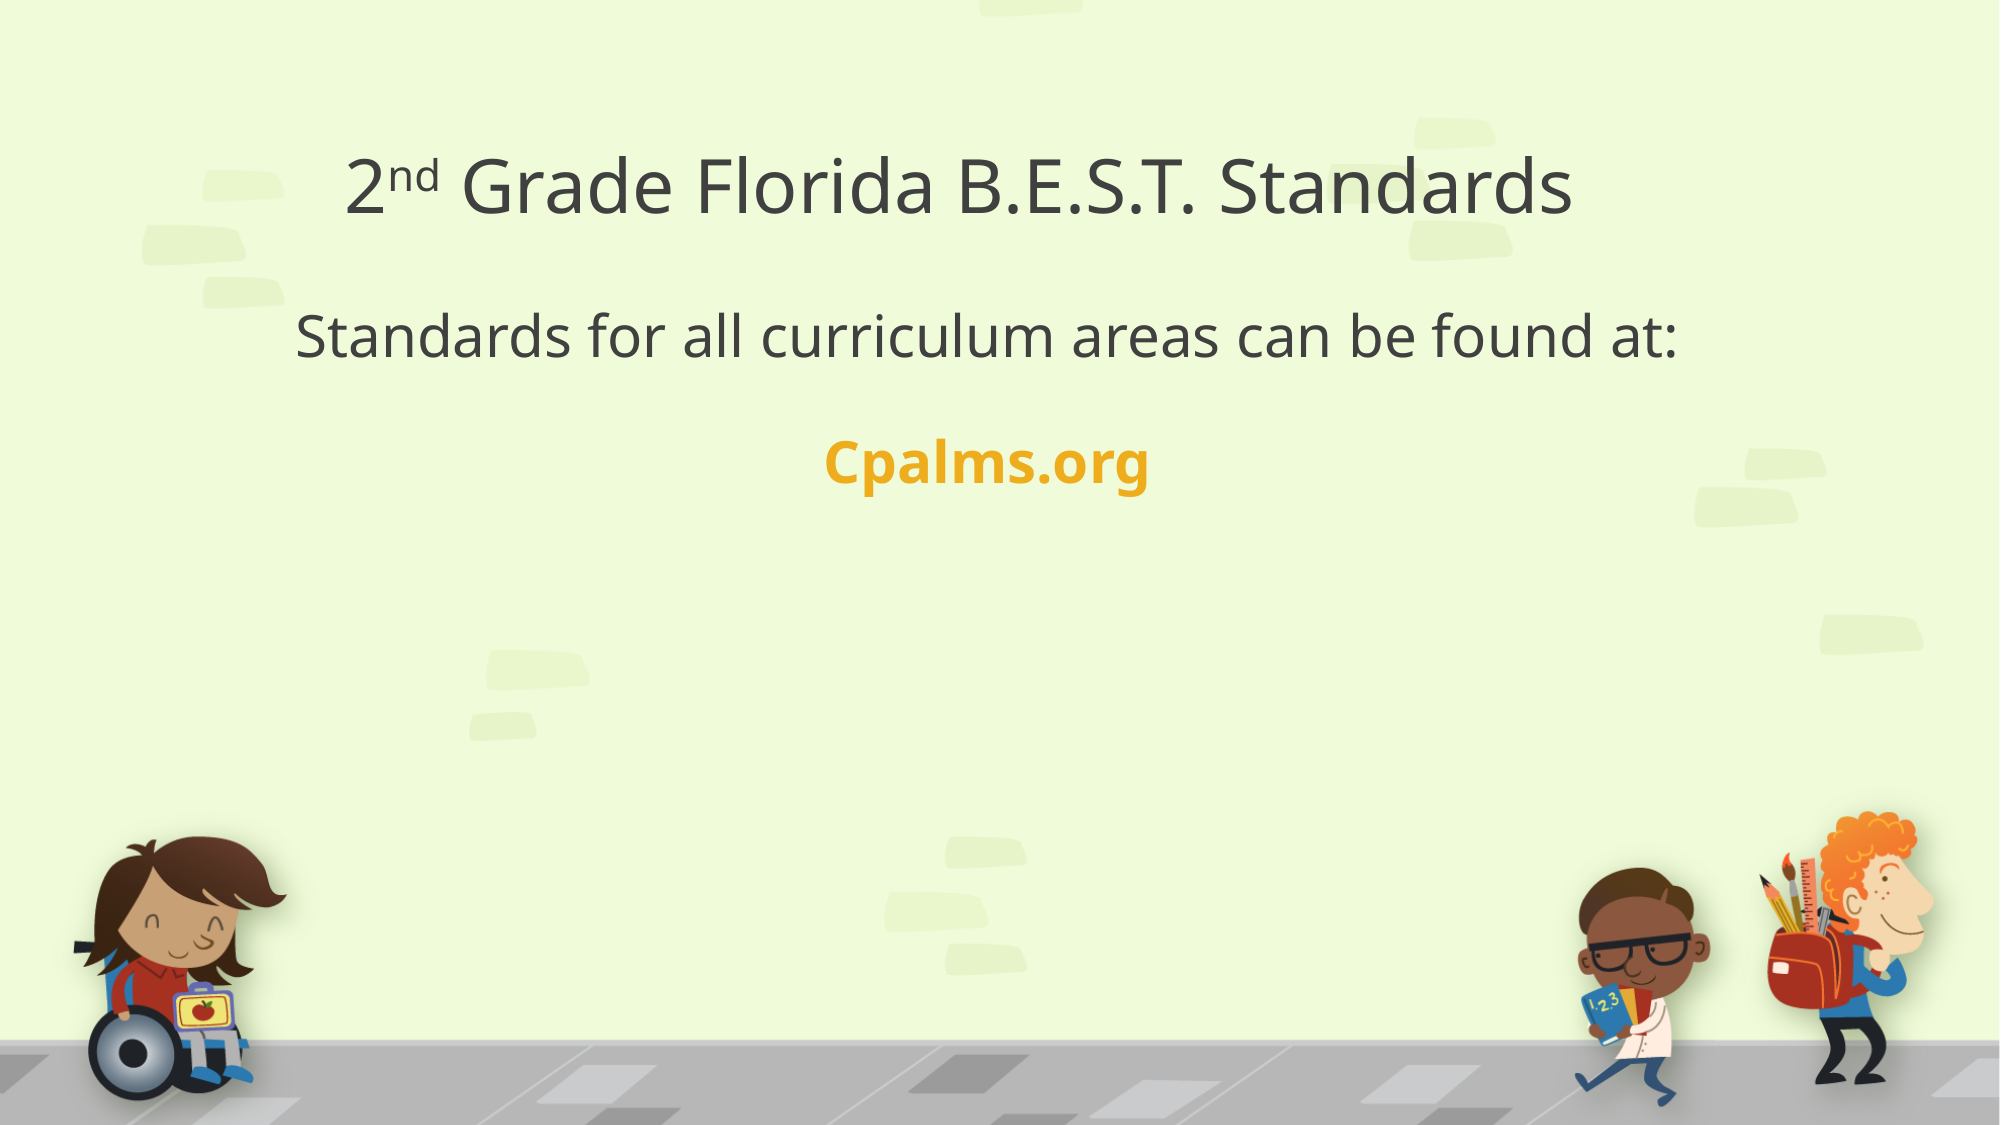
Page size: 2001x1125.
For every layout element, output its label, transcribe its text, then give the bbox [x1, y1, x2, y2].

title 2nd Grade Florida B.E.S.T. Standards [137, 59, 1750, 238]
list Standards for all curriculum areas can be found at: Cpalms.org [137, 299, 1838, 800]
picture [0, 0, 2000, 1125]
